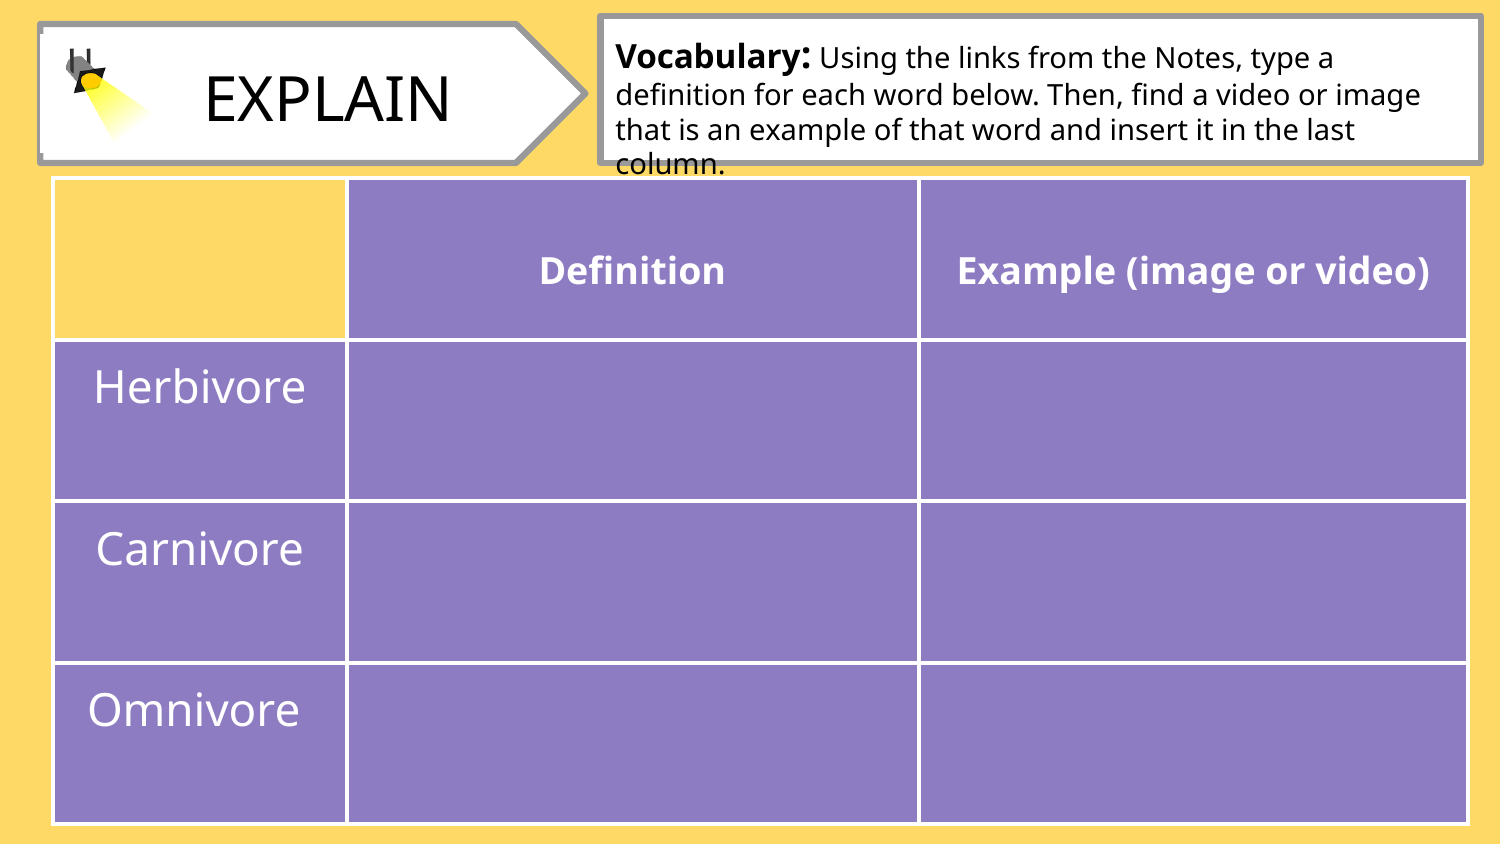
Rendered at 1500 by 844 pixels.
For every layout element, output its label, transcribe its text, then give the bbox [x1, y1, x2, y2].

table_cell [349, 665, 917, 822]
table_cell [349, 503, 917, 661]
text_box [39, 23, 586, 164]
table_header Definition [349, 180, 917, 338]
table_cell [921, 342, 1466, 499]
table_cell [921, 665, 1466, 822]
table_cell Herbivore [55, 342, 345, 499]
table_cell Carnivore [55, 503, 345, 661]
table_cell [921, 503, 1466, 661]
table_cell [349, 342, 917, 499]
table_header Example (image or video) [921, 180, 1466, 338]
table_cell Omnivore [55, 665, 345, 822]
text_box Vocabulary: Using the links from the Notes, type a definition for each word below. Then, find a video or image that is an example of that word and insert it in the last column. [600, 15, 1481, 164]
table_header [55, 180, 345, 338]
